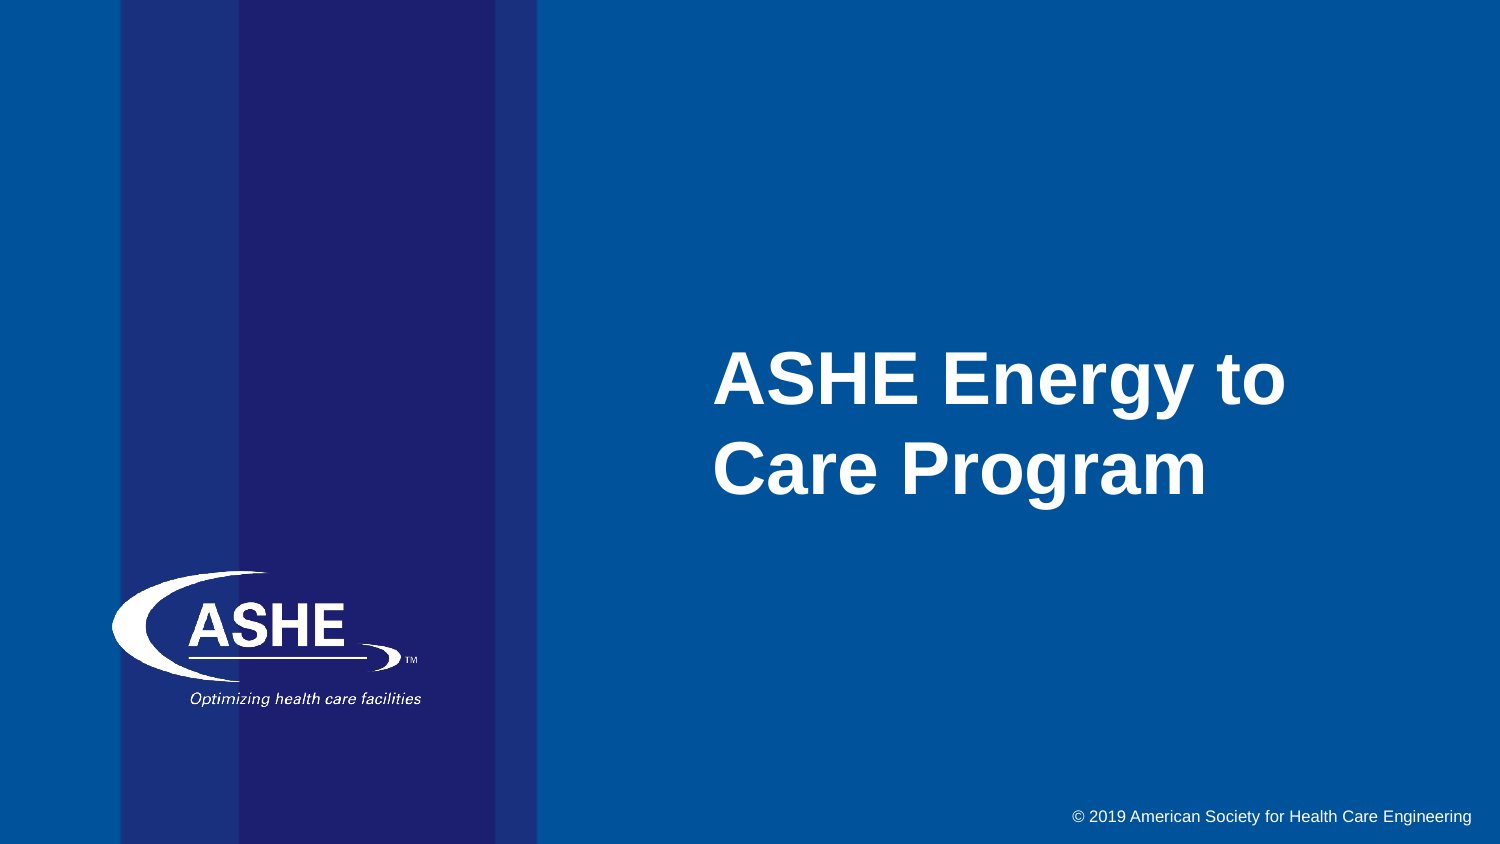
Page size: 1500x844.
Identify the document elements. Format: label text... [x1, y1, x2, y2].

picture [0, 0, 1500, 844]
title ASHE Energy to Care Program [712, 329, 1463, 497]
